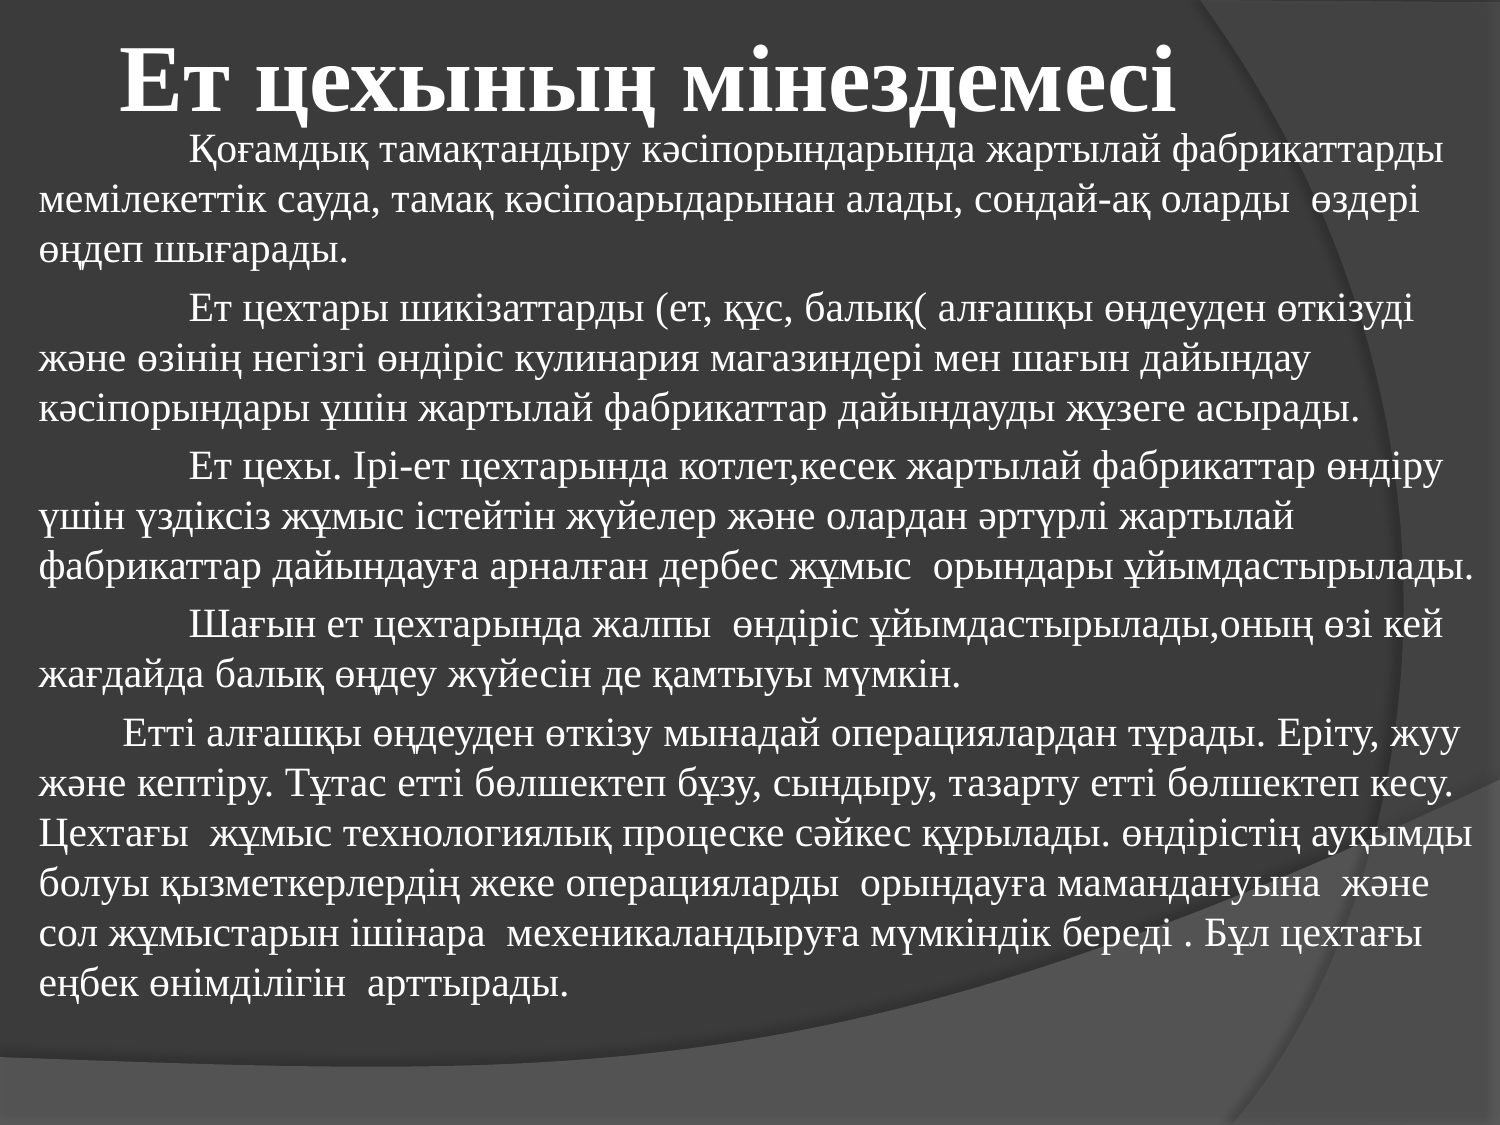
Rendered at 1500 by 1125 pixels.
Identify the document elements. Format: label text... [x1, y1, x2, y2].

title Ет цехының мінездемесі [112, 1, 1306, 113]
list Қоғамдық тамақтандыру кәсіпорындарында жартылай фабрикаттарды мемілекеттік сауда, тамақ кәсіпоарыдарынан алады, сондай-ақ оларды өздері өңдеп шығарады. Ет цехтары шикізаттарды (ет, құс, балық( алғашқы өңдеуден өткізуді және өзінің негізгі өндіріс кулинария магазиндері мен шағын дайындау кәсіпорындары ұшін жартылай фабрикаттар дайындауды жұзеге асырады. Ет цехы. Ірі-ет цехтарында котлет,кесек жартылай фабрикаттар өндіру үшін үздіксіз жұмыс істейтін жүйелер және олардан әртүрлі жартылай фабрикаттар дайындауға арналған дербес жұмыс орындары ұйымдастырылады. Шағын ет цехтарында жалпы өндіріс ұйымдастырылады,оның өзі кей жағдайда балық өңдеу жүйесін де қамтыуы мүмкін. Етті алғашқы өңдеуден өткізу мынадай операциялардан тұрады. Еріту, жуу және кептіру. Тұтас етті бөлшектеп бұзу, сындыру, тазарту етті бөлшектеп кесу. Цехтағы жұмыс технологиялық процеске сәйкес құрылады. өндірістің ауқымды болуы қызметкерлердің жеке операцияларды орындауға мамандануына және сол жұмыстарын ішінара мехеникаландыруға мүмкіндік береді . Бұл цехтағы еңбек өнімділігін арттырады. [17, 113, 1500, 1106]
